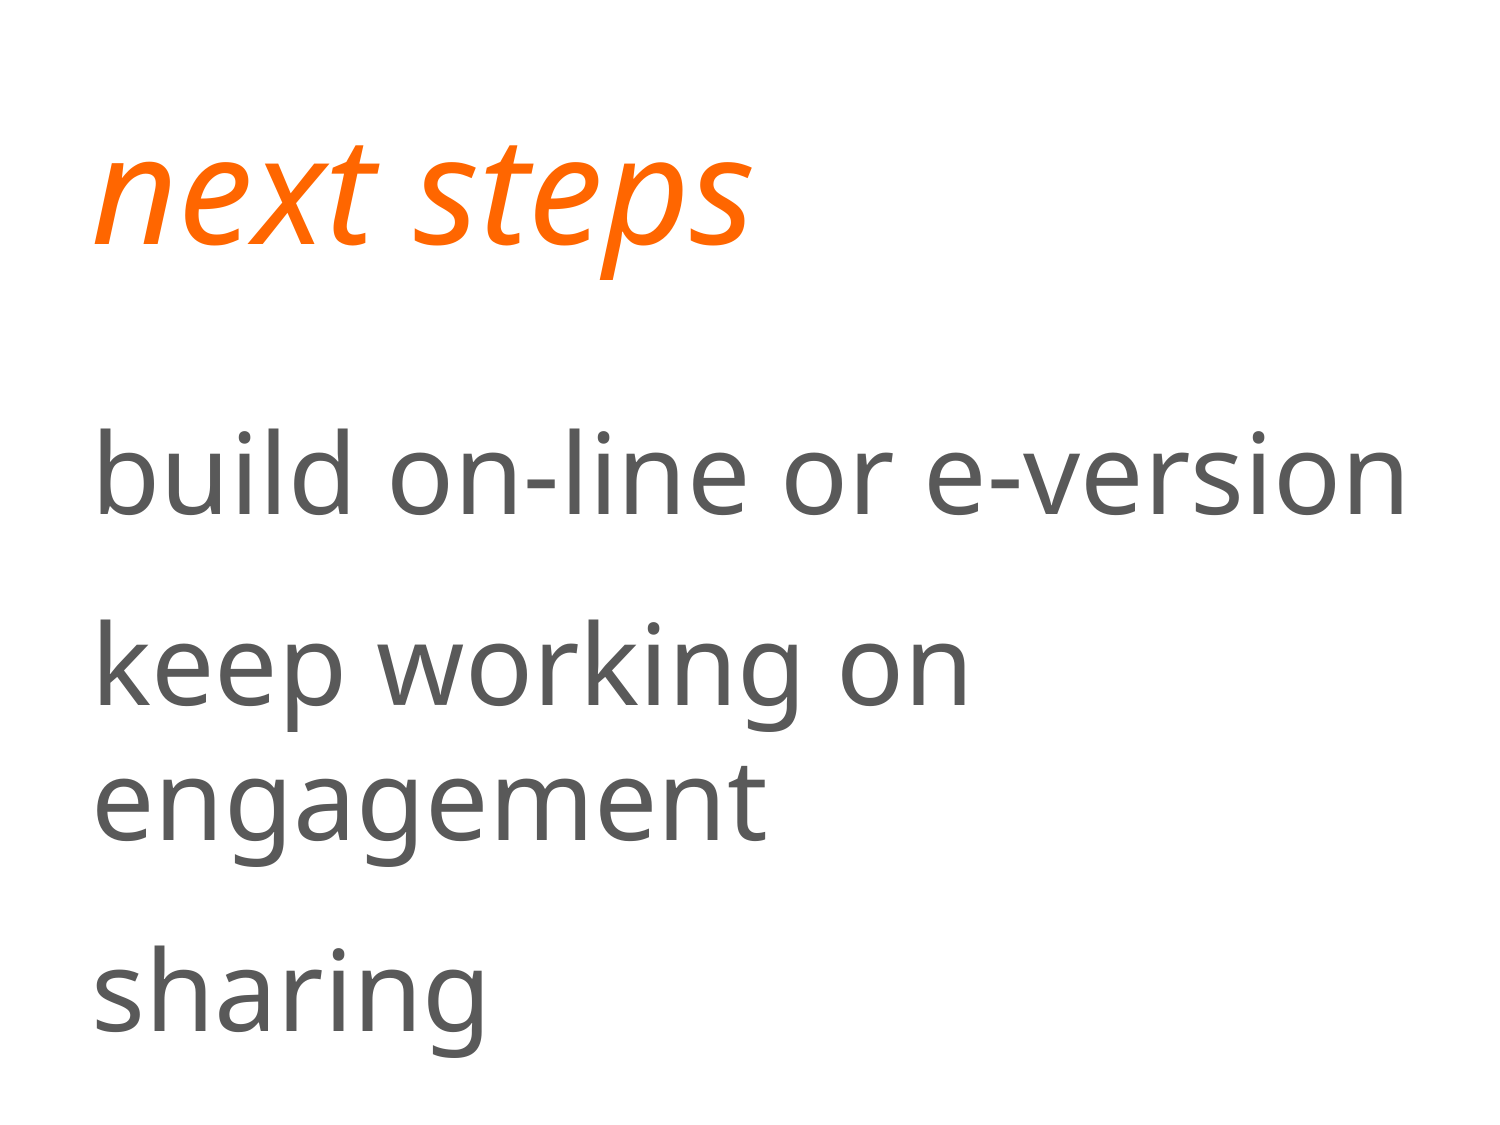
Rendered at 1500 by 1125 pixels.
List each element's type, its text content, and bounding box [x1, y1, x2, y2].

text_box next steps? build on-line or e-version keep working on engagement sharing [76, 87, 1452, 1062]
